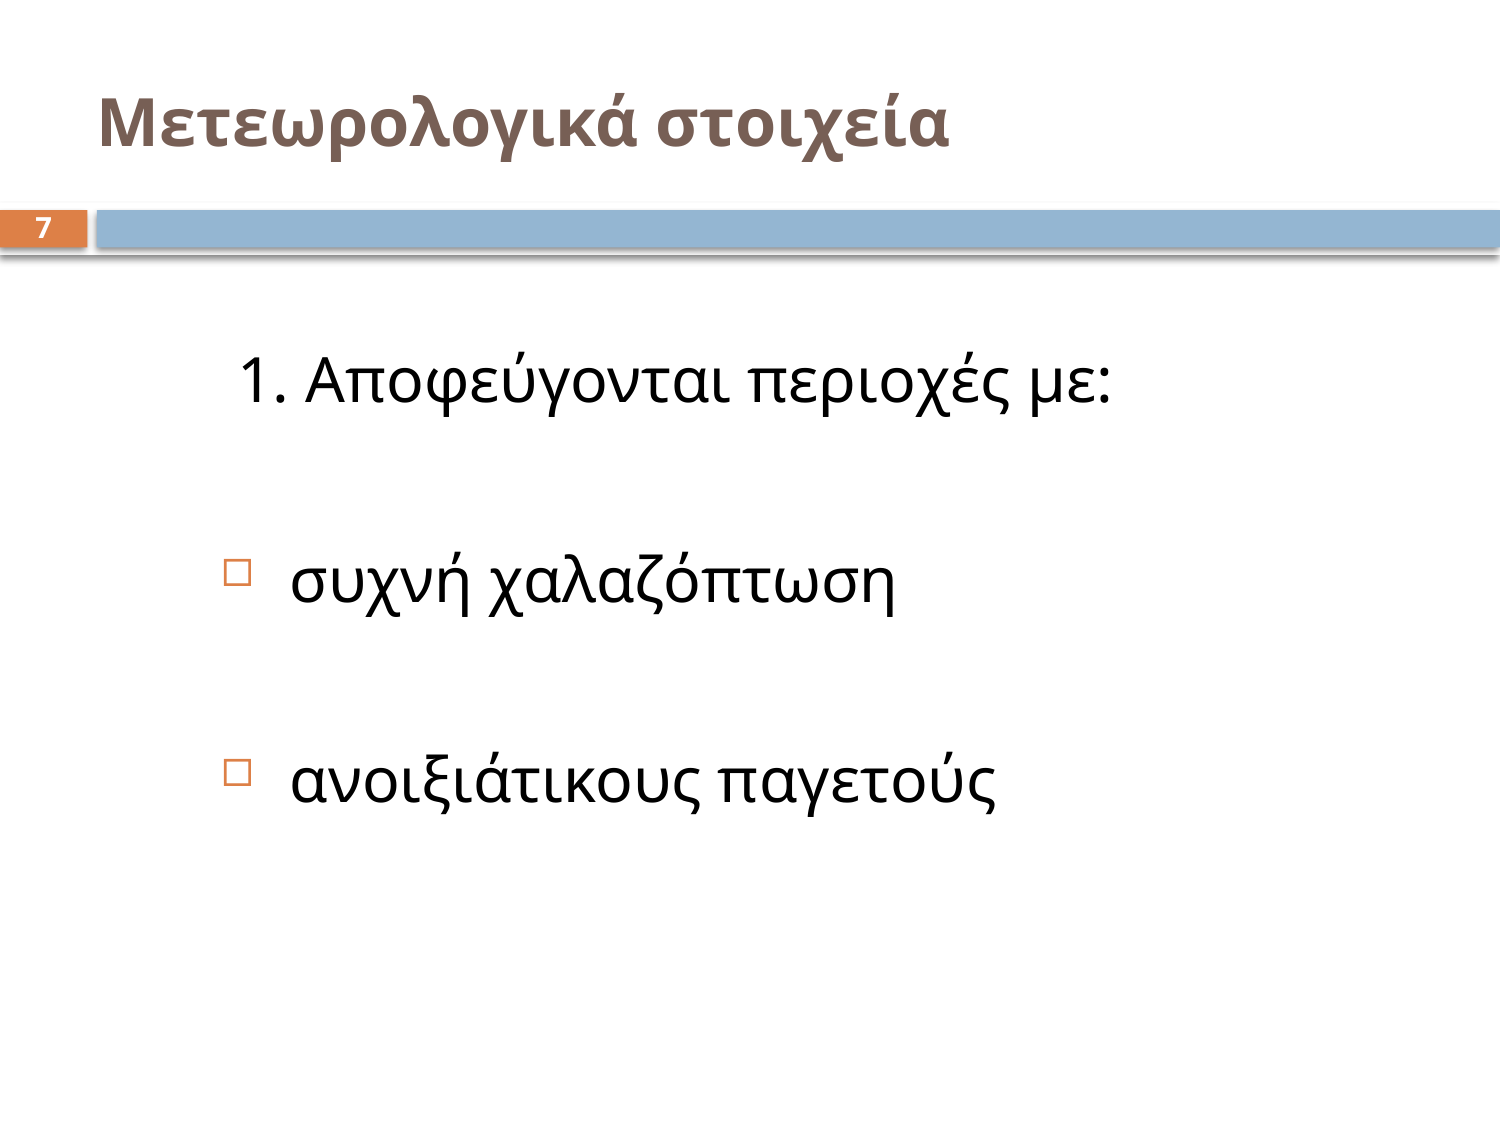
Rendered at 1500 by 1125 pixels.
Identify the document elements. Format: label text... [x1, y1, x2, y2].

list 1. Αποφεύγονται περιοχές με: συχνή χαλαζόπτωση ανοιξιάτικους παγετούς [205, 332, 1243, 1020]
title Μετεωρολογικά στοιχεία [82, 107, 1420, 211]
slide_number 7 [0, 208, 88, 249]
